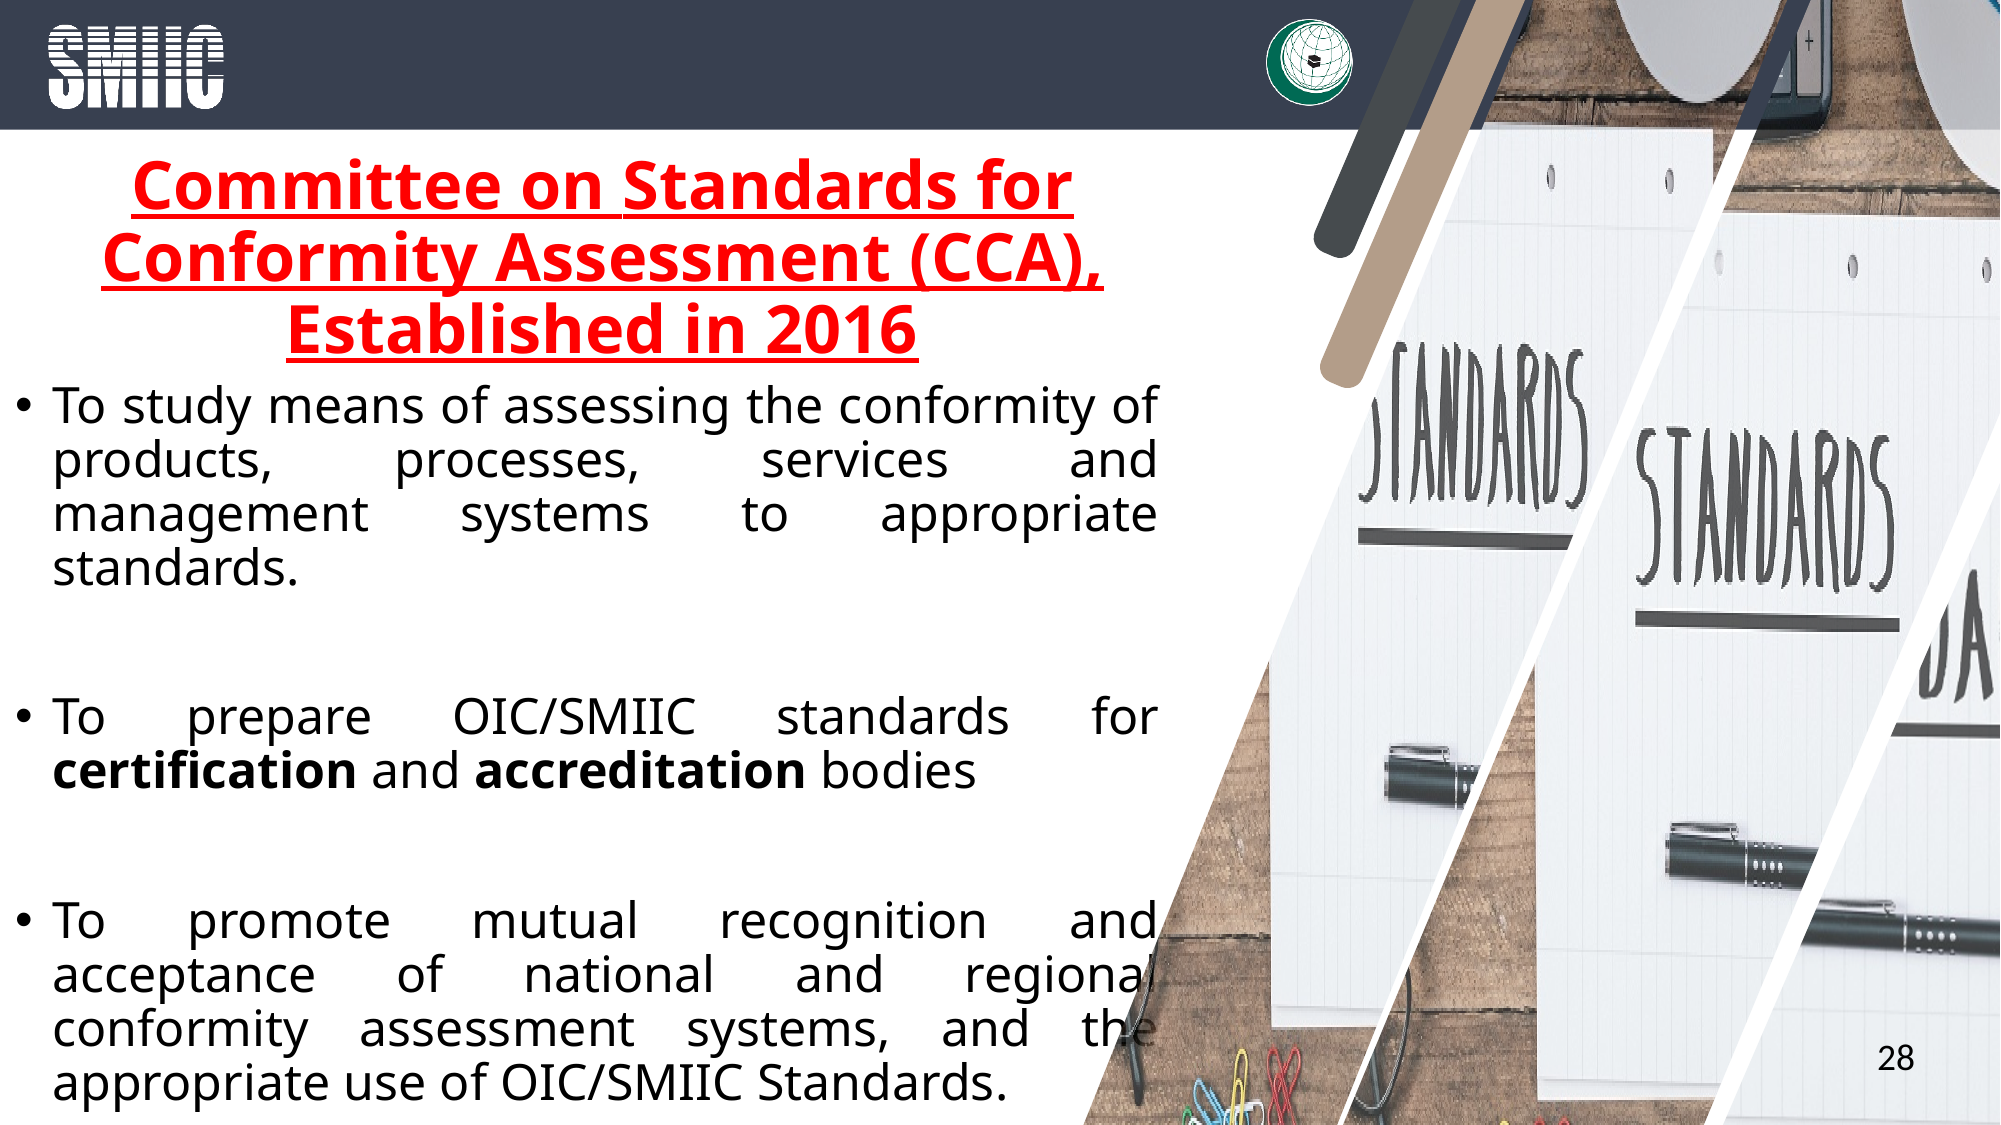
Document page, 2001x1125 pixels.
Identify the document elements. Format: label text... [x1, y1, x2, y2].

text_box Inspection [1098, 895, 1175, 1087]
text_box [1083, 678, 1262, 1125]
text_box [1262, 0, 2000, 1125]
picture [44, 22, 227, 111]
list To study means of assessing the conformity of products, processes, services and management systems to appropriate standards. To prepare OIC/SMIIC standards for certification and accreditation bodies To promote mutual recognition and acceptance of national and regional conformity assessment systems, and the appropriate use of OIC/SMIIC Standards. [0, 372, 1175, 1087]
title Committee on Standards for Conformity Assessment (CCA), Established in 2016 [1, 114, 1204, 341]
text_box [0, 0, 1262, 131]
picture [1264, 17, 1354, 107]
